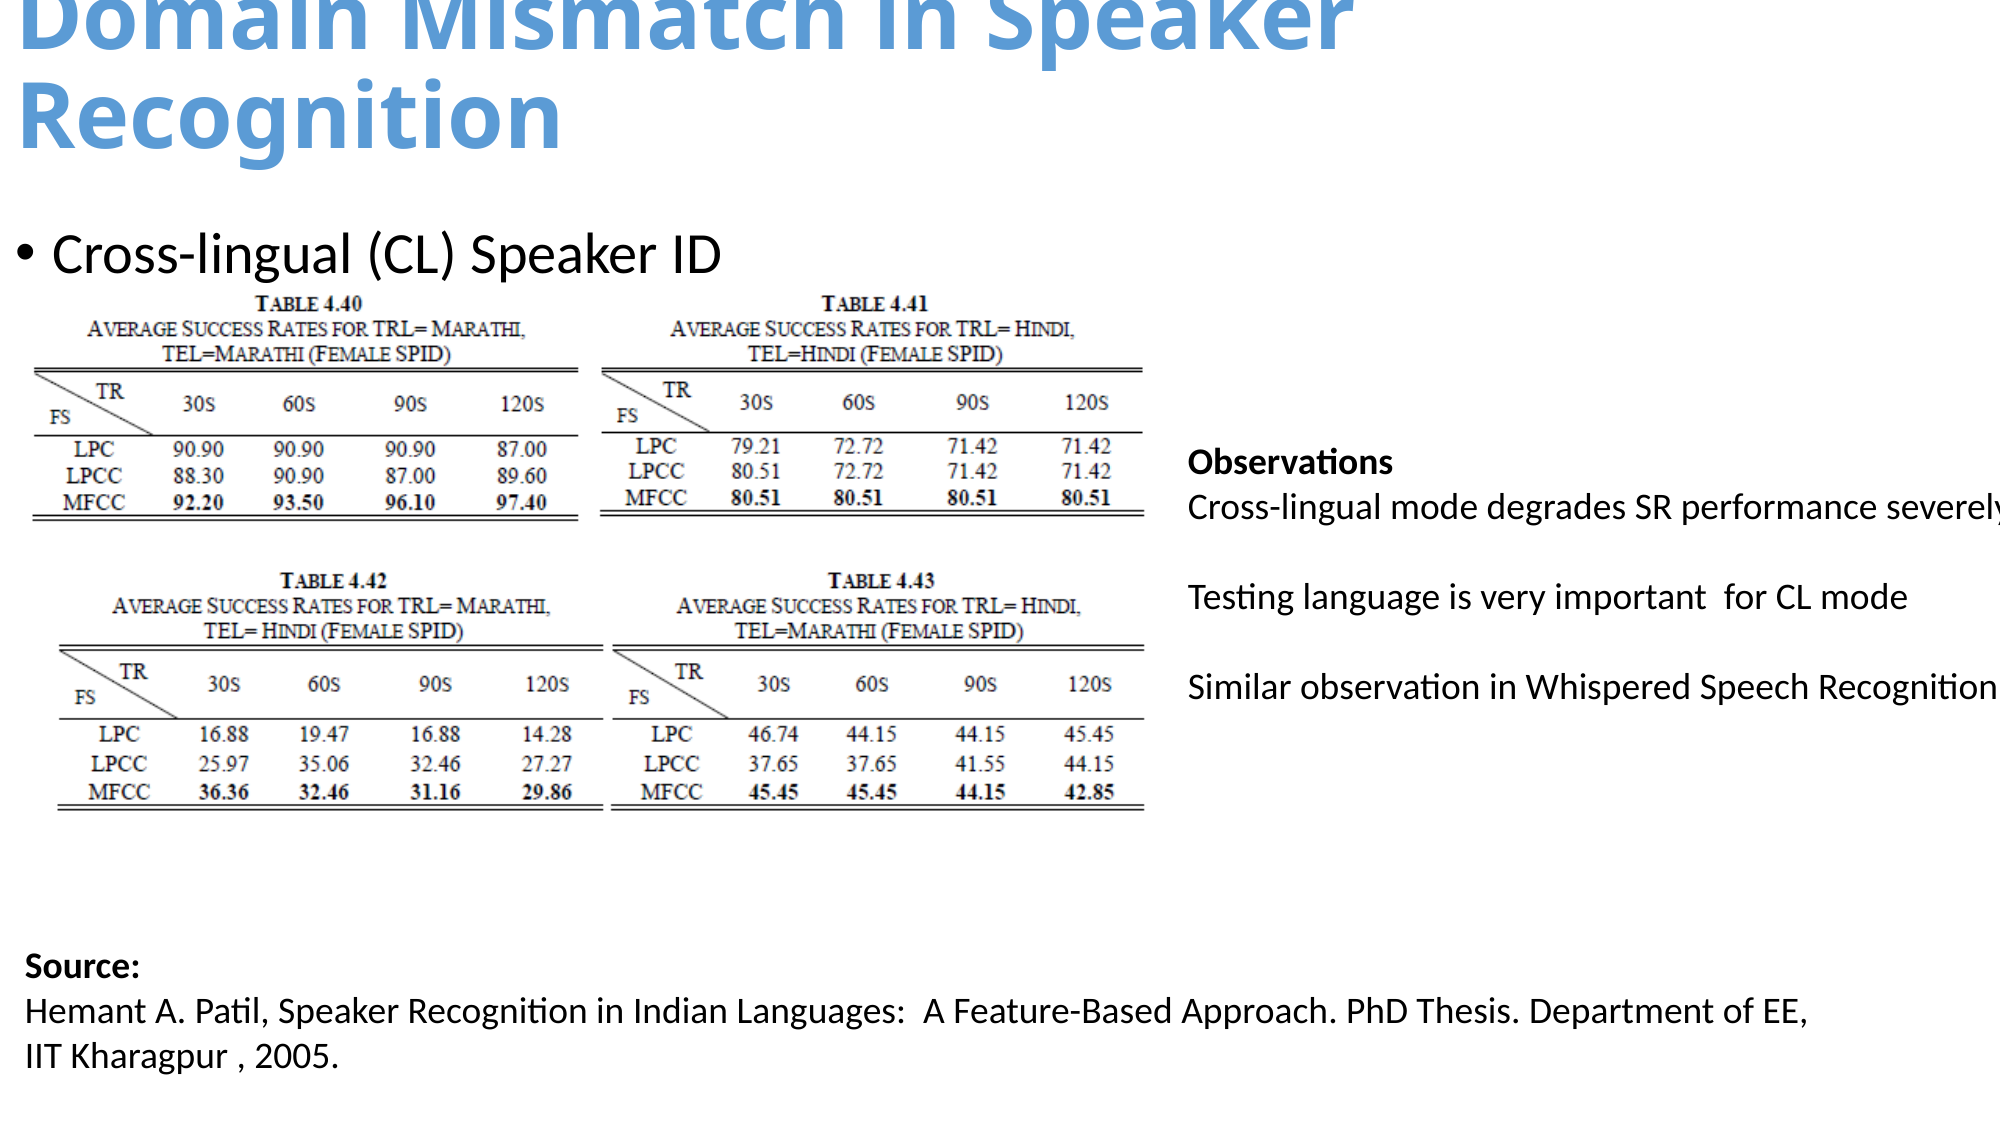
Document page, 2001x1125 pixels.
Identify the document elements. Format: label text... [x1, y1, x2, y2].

picture [0, 288, 1196, 828]
list Cross-lingual (CL) Speaker ID [0, 215, 1725, 300]
title Domain Mismatch in Speaker Recognition [0, 0, 1899, 139]
text_box Source: Hemant A. Patil, Speaker Recognition in Indian Languages: A Feature-Based Approach. PhD Thesis. Department of EE, IIT Kharagpur , 2005. [10, 934, 1834, 1084]
text_box Observations Cross-lingual mode degrades SR performance severely Testing language is very important for CL mode Similar observation in Whispered Speech Recognition ! [1196, 429, 2000, 715]
